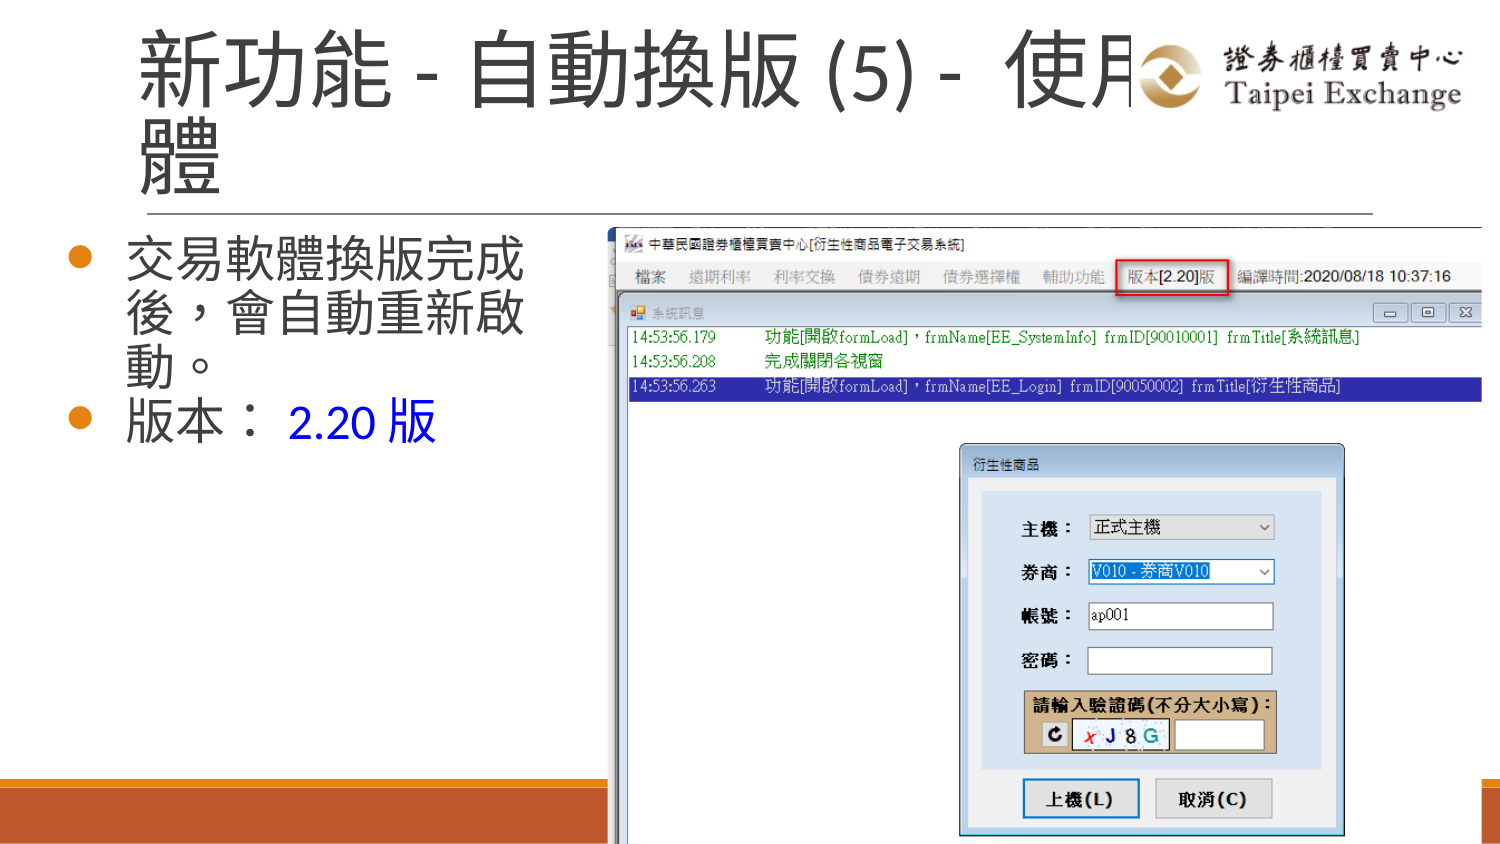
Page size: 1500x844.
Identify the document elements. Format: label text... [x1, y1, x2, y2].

list 交易軟體換版完成後，會自動重新啟動。 版本：2.20版 [50, 227, 585, 723]
title 新功能-自動換版(5) - 使用者軟體 [122, 35, 1398, 214]
picture [1131, 27, 1476, 119]
picture [607, 226, 1482, 844]
